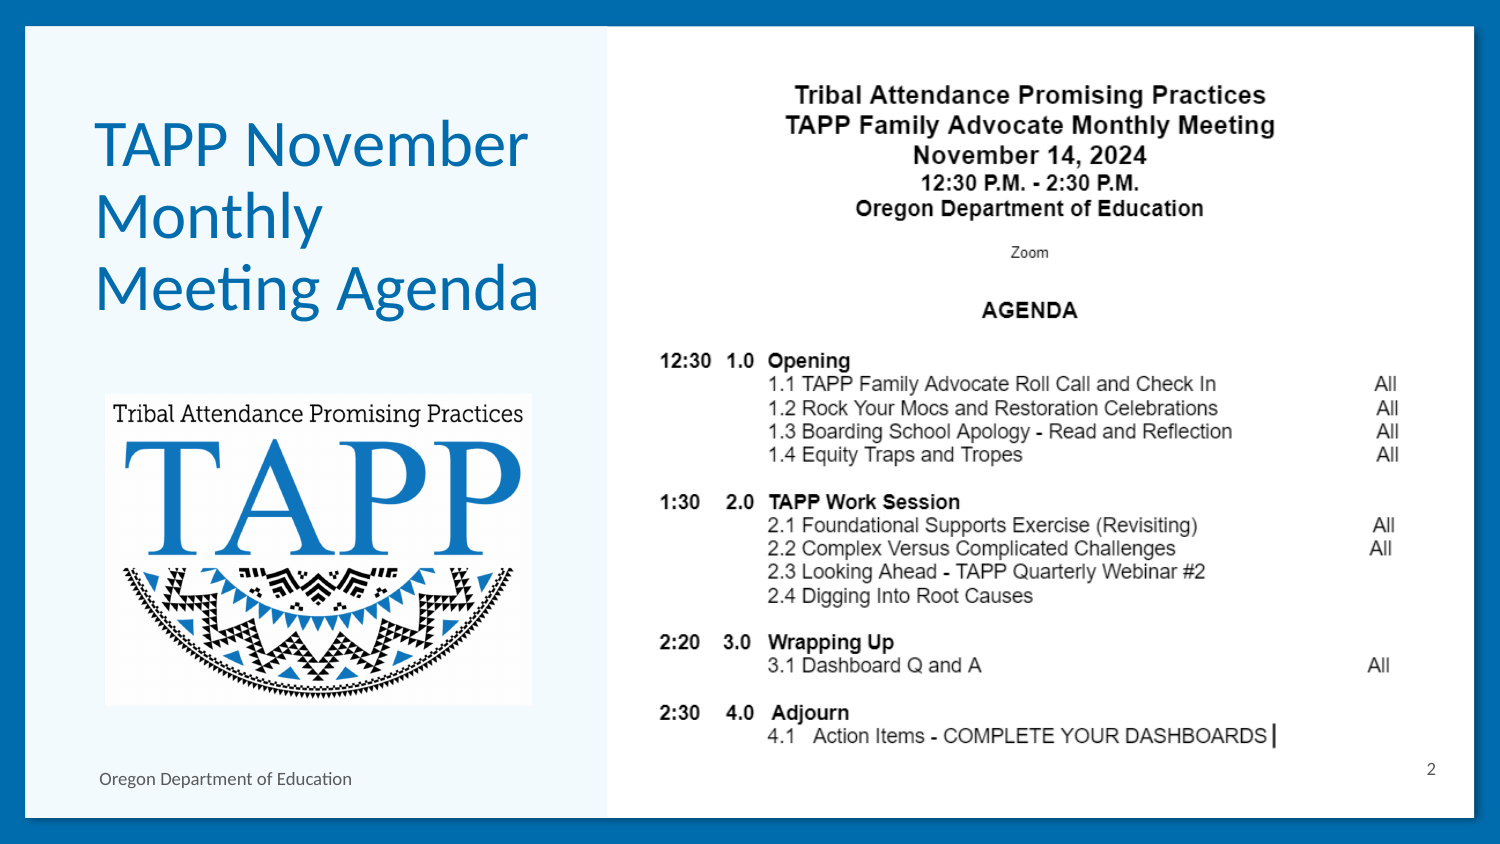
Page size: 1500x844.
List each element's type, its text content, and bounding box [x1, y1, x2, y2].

picture [105, 394, 533, 706]
slide_number 2 [1180, 751, 1448, 785]
title TAPP November Monthly Meeting Agenda [83, 103, 568, 360]
picture [633, 61, 1418, 764]
